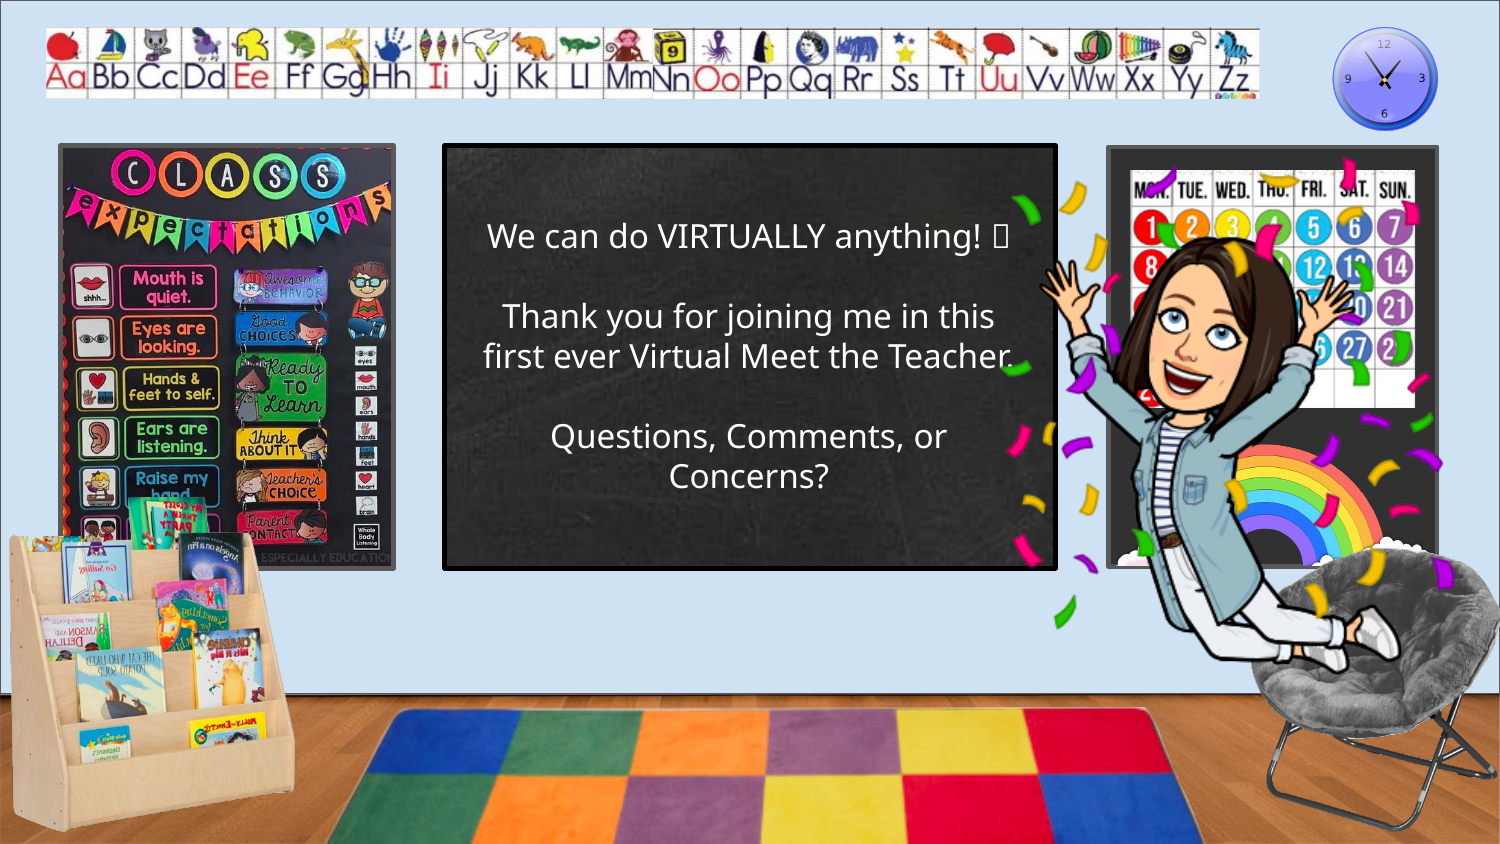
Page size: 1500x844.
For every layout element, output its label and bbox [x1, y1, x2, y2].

text_box [0, 0, 1500, 694]
picture [0, 27, 1500, 844]
picture [46, 27, 1260, 99]
